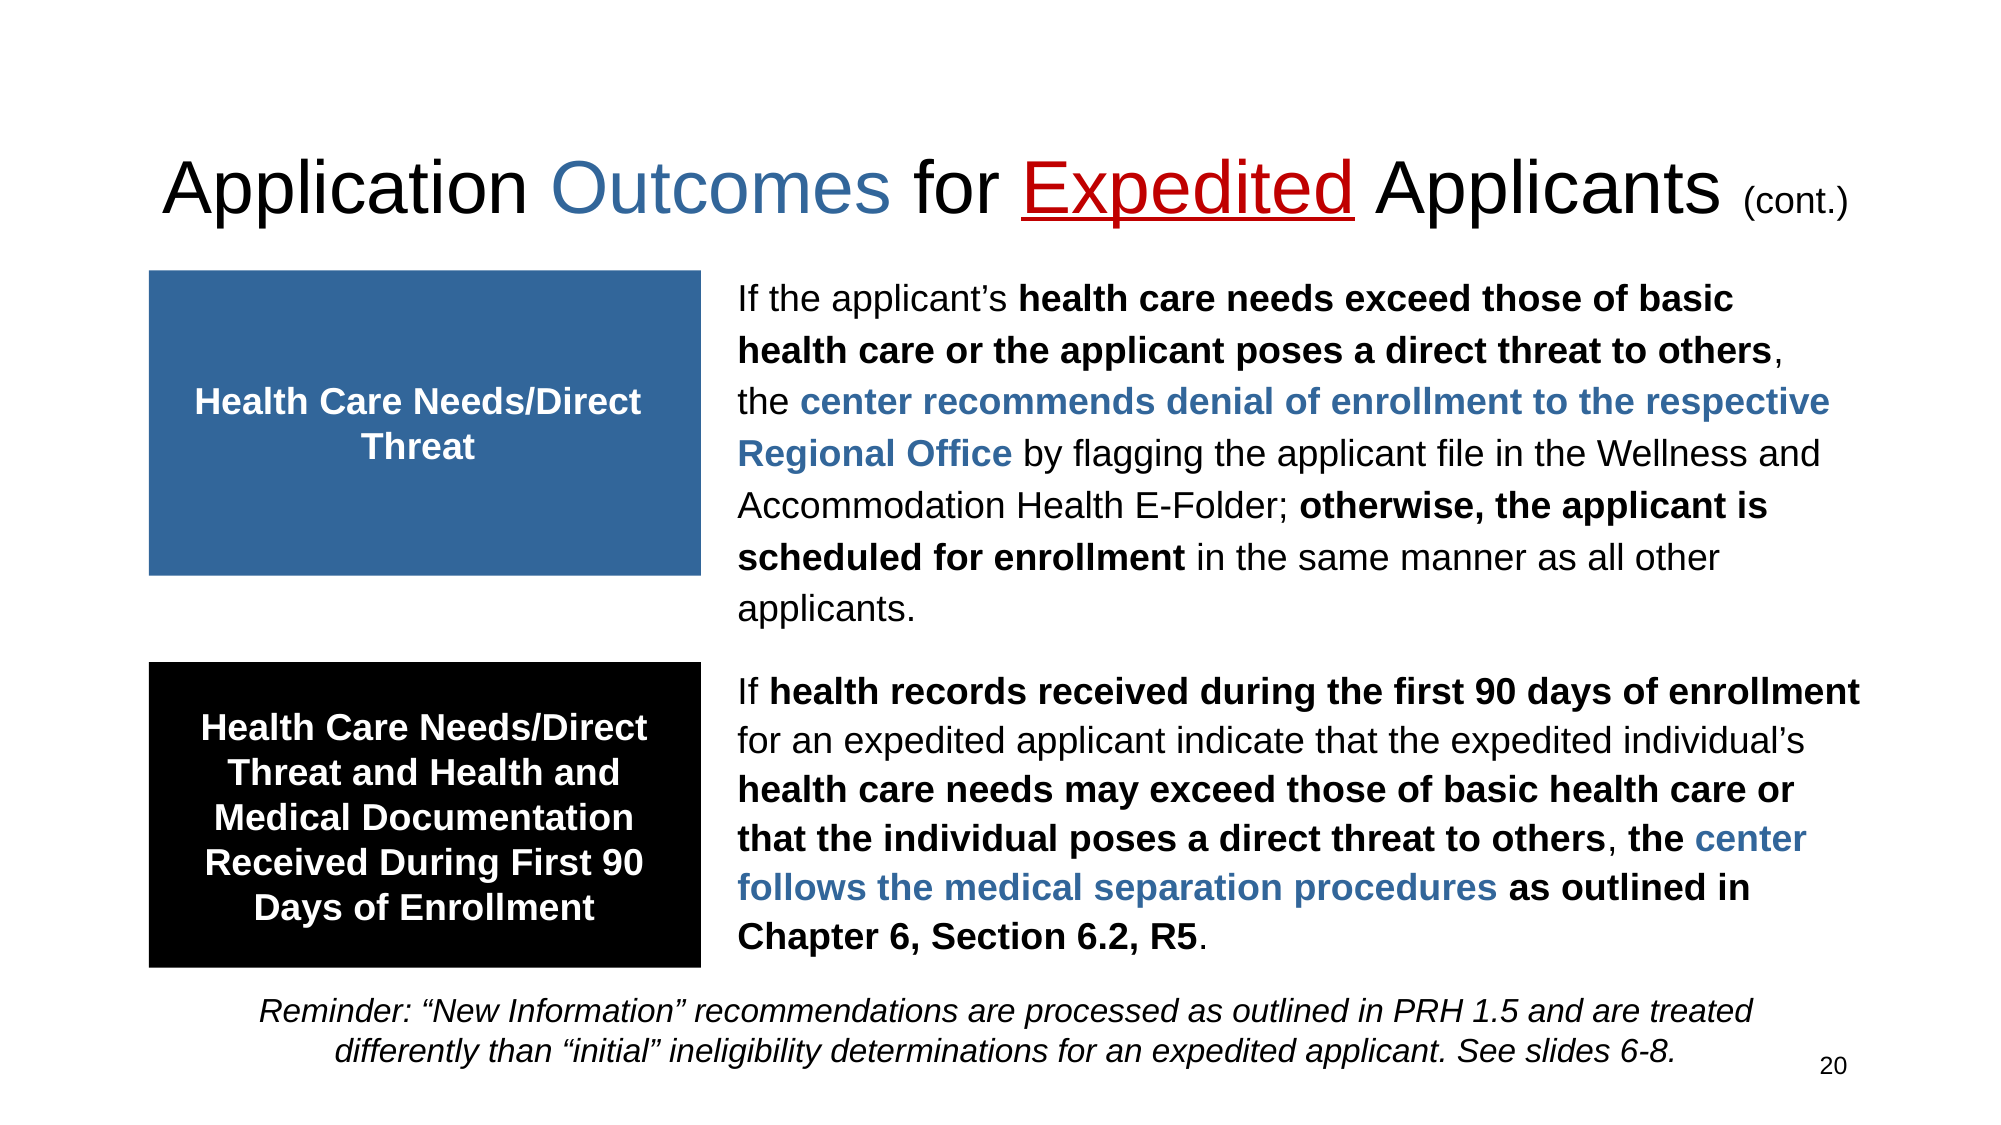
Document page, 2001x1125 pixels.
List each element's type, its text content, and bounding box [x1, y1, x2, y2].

text_box [148, 661, 702, 969]
text_box Health Care Needs/Direct Threat [142, 369, 694, 475]
text_box If the applicant’s health care needs exceed those of basic health care or the applicant poses a direct threat to others, the center recommends denial of enrollment to the respective Regional Office by flagging the applicant file in the Wellness and Accommodation Health E-Folder; otherwise, the applicant is scheduled for enrollment in the same manner as all other applicants. [722, 259, 1858, 637]
text_box Application Outcomes for Expedited Applicants (cont.) [128, 130, 1884, 236]
text_box Health Care Needs/Direct Threat and Health and Medical Documentation Received During First 90 Days of Enrollment [148, 695, 700, 936]
text_box Reminder: “New Information” recommendations are processed as outlined in PRH 1.5 and are treated differently than “initial” ineligibility determinations for an expedited applicant. See slides 6-8. [218, 981, 1796, 1077]
text_box [148, 269, 702, 577]
text_box If health records received during the first 90 days of enrollment for an expedited applicant indicate that the expedited individual’s health care needs may exceed those of basic health care or that the individual poses a direct threat to others, the center follows the medical separation procedures as outlined in Chapter 6, Section 6.2, R5. [722, 655, 1884, 965]
text_box 20 [1412, 1042, 1863, 1103]
